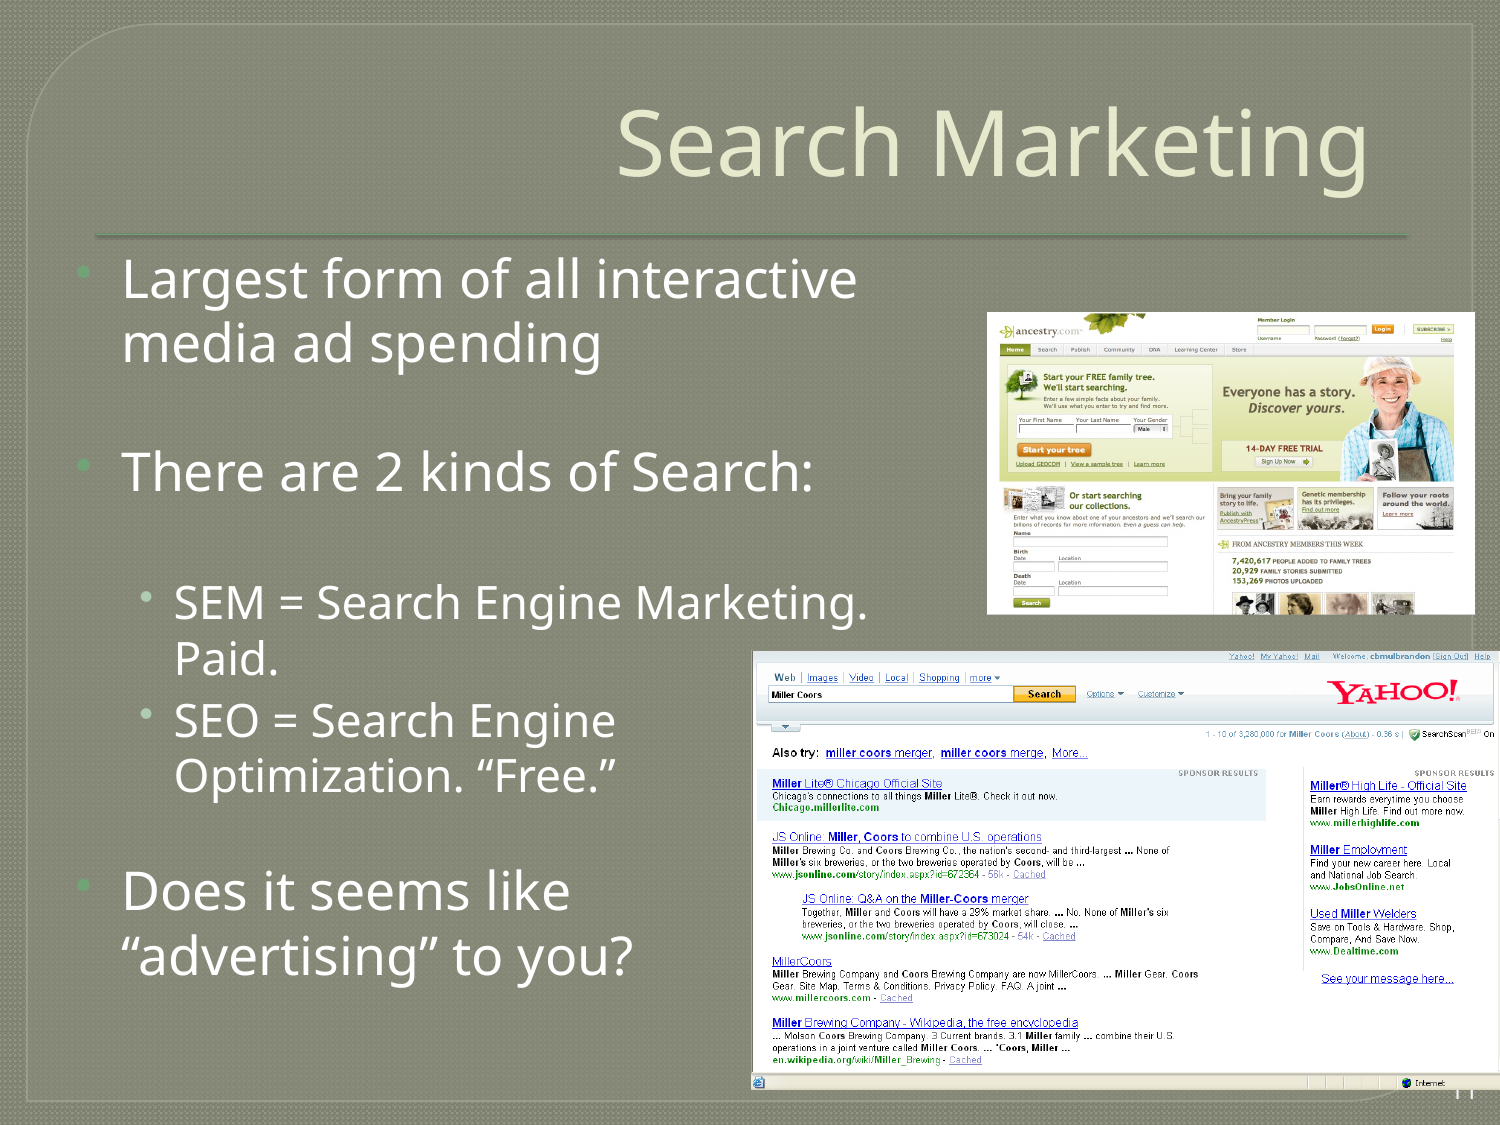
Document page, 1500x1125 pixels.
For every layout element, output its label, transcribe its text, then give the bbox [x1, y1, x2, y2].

list Largest form of all interactive media ad spending There are 2 kinds of Search: SEM = Search Engine Marketing. Paid. SEO = Search Engine Optimization. “Free.” Does it seems like “advertising” to you? [62, 237, 900, 1006]
title Search Marketing [50, 37, 1388, 203]
picture [750, 649, 1500, 1091]
picture [987, 312, 1476, 616]
slide_number 11 [1417, 1103, 1494, 1114]
